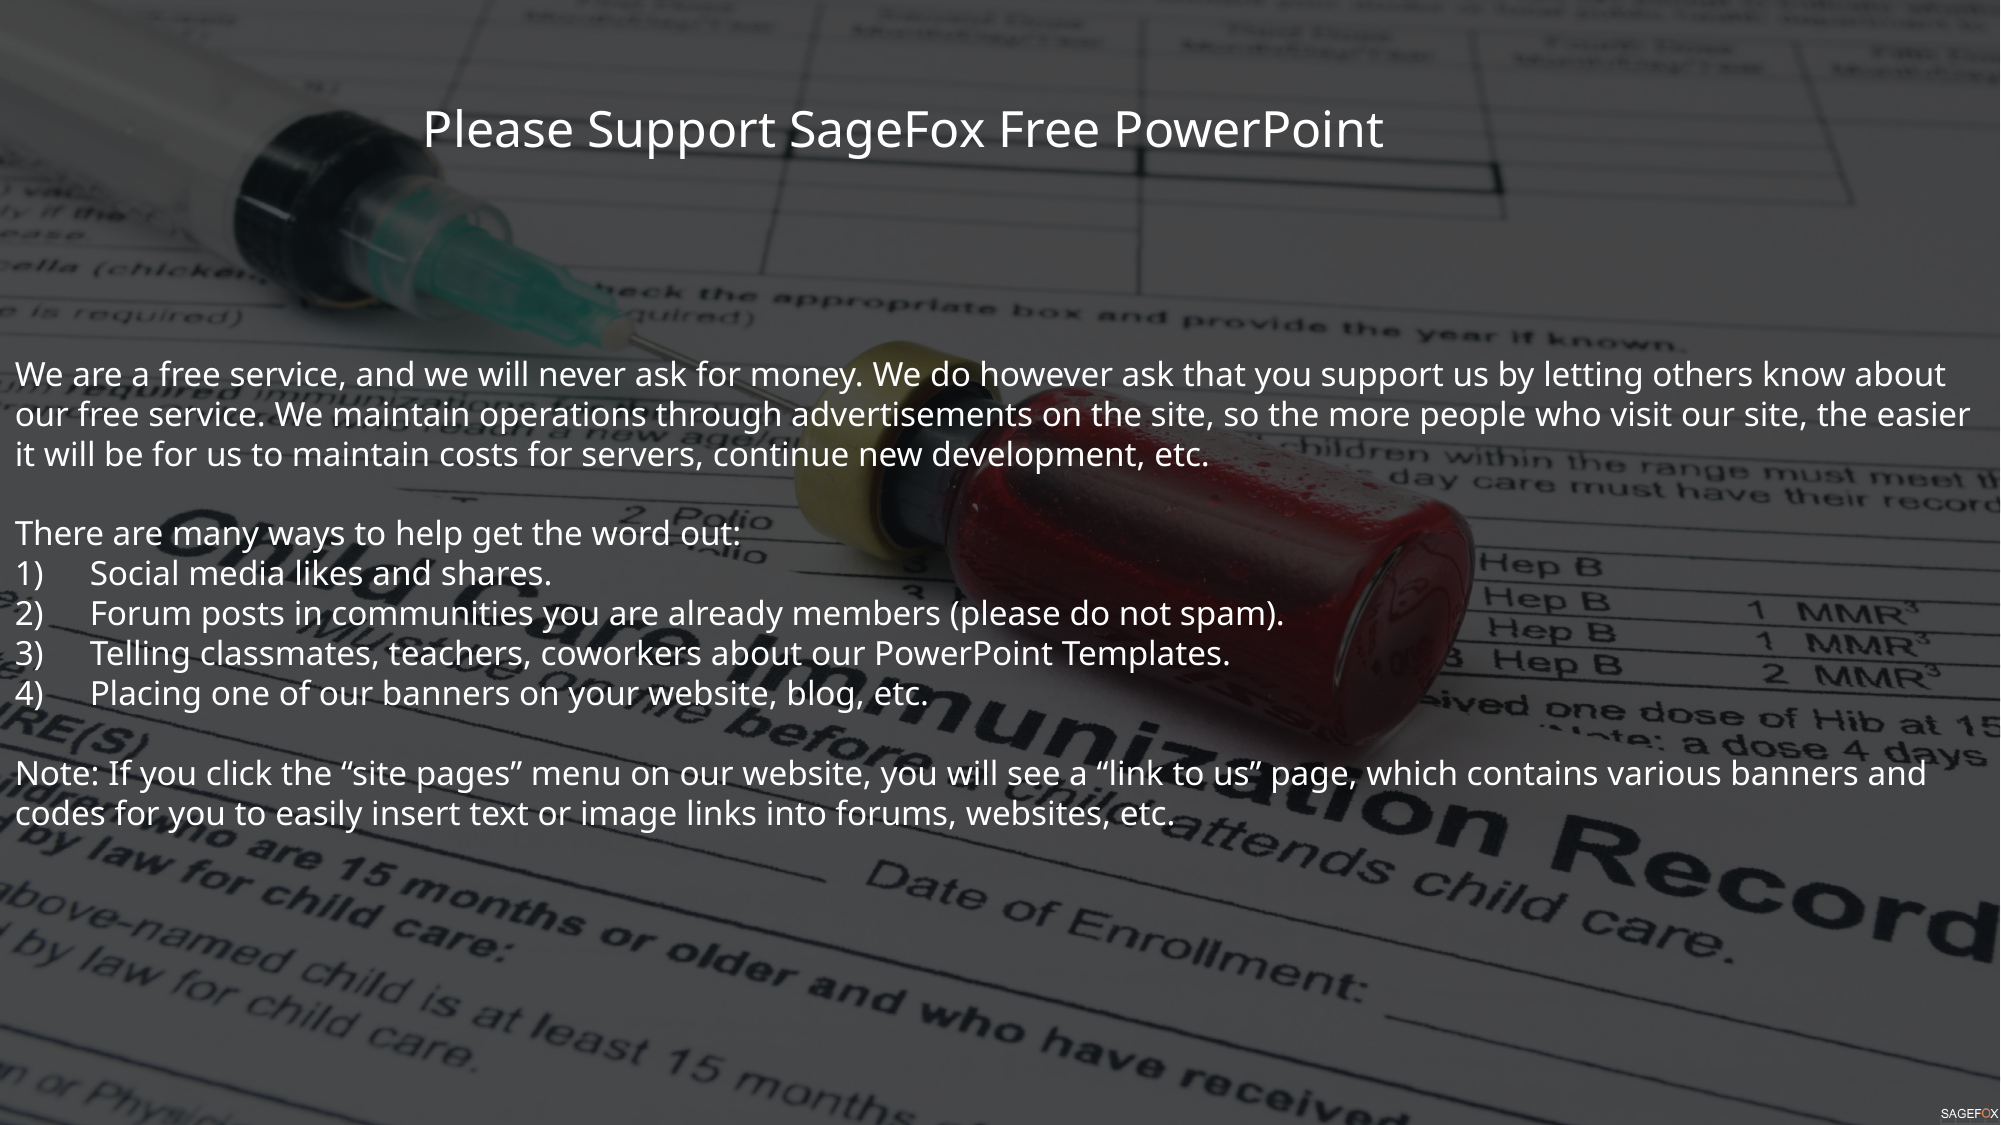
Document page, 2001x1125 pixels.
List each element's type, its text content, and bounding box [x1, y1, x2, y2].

text_box We are a free service, and we will never ask for money. We do however ask that you support us by letting others know about our free service. We maintain operations through advertisements on the site, so the more people who visit our site, the easier it will be for us to maintain costs for servers, continue new development, etc. There are many ways to help get the word out: Social media likes and shares. Forum posts in communities you are already members (please do not spam). Telling classmates, teachers, coworkers about our PowerPoint Templates. Placing one of our banners on your website, blog, etc. Note: If you click the “site pages” menu on our website, you will see a “link to us” page, which contains various banners and codes for you to easily insert text or image links into forums, websites, etc. [0, 0, 2000, 1125]
title Please Support SageFox Free PowerPoint [363, 72, 1444, 190]
